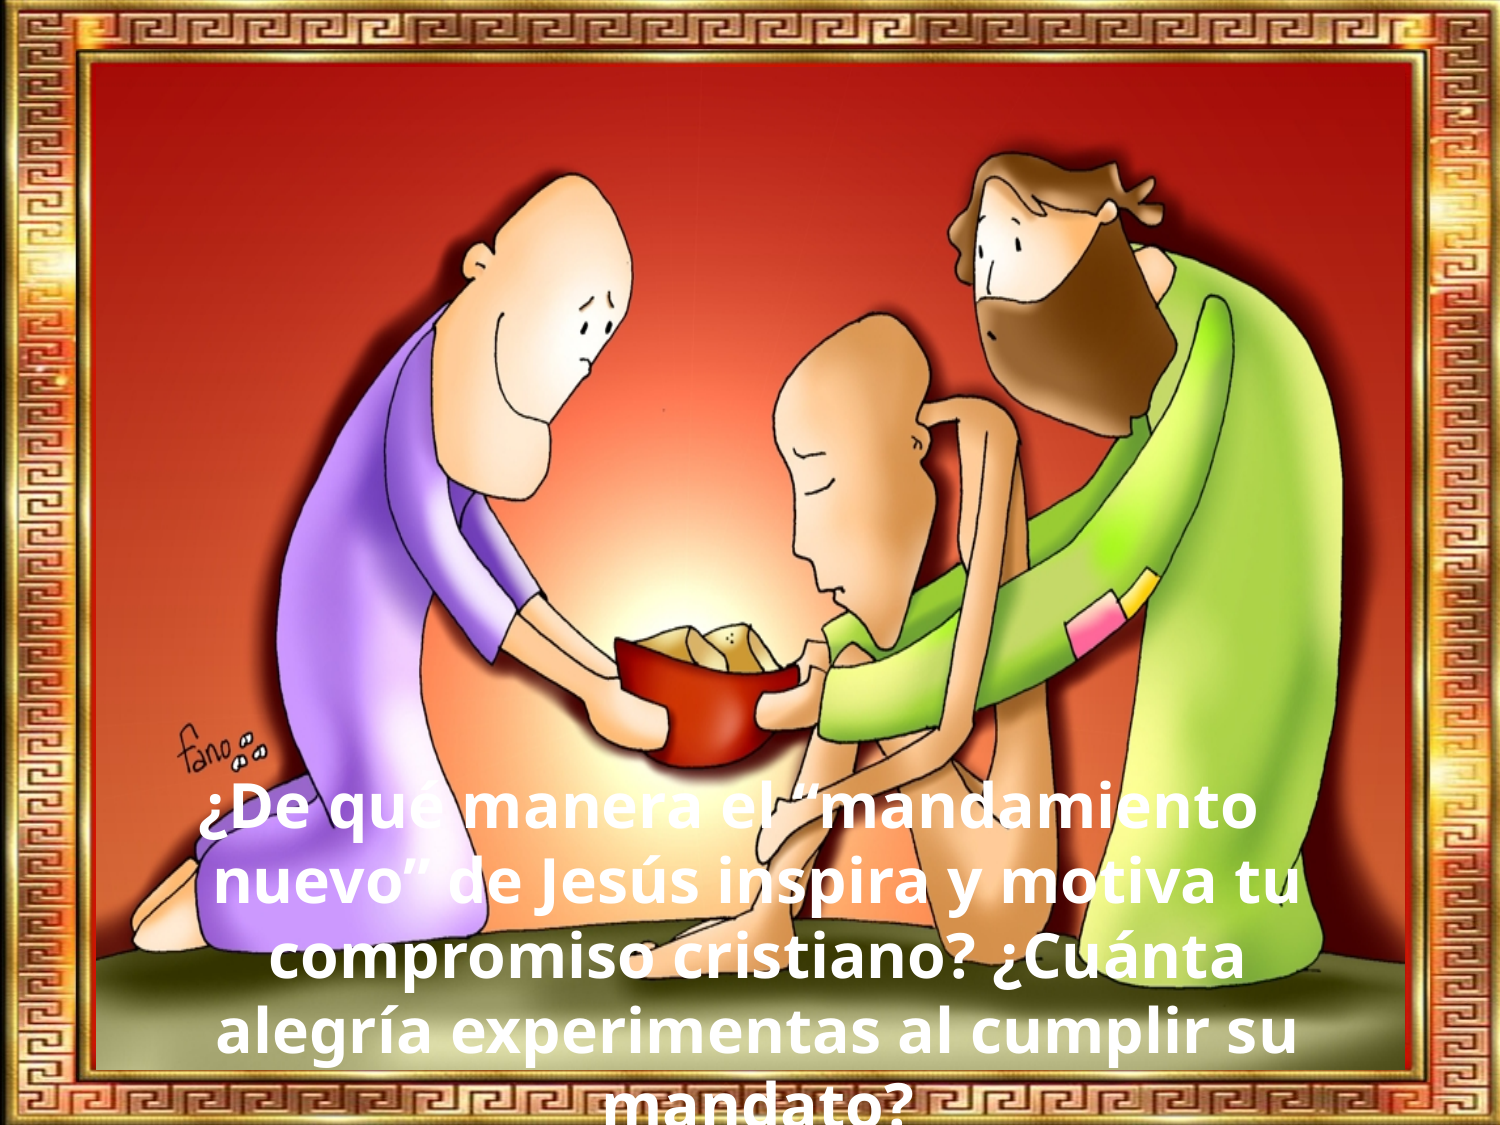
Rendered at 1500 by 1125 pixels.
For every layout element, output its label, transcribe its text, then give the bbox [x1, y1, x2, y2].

picture [0, 0, 1500, 1125]
text_box ¿De qué manera el “mandamiento nuevo” de Jesús inspira y motiva tu compromiso cristiano? ¿Cuánta alegría experimentas al cumplir su mandato? [105, 1078, 1354, 1125]
